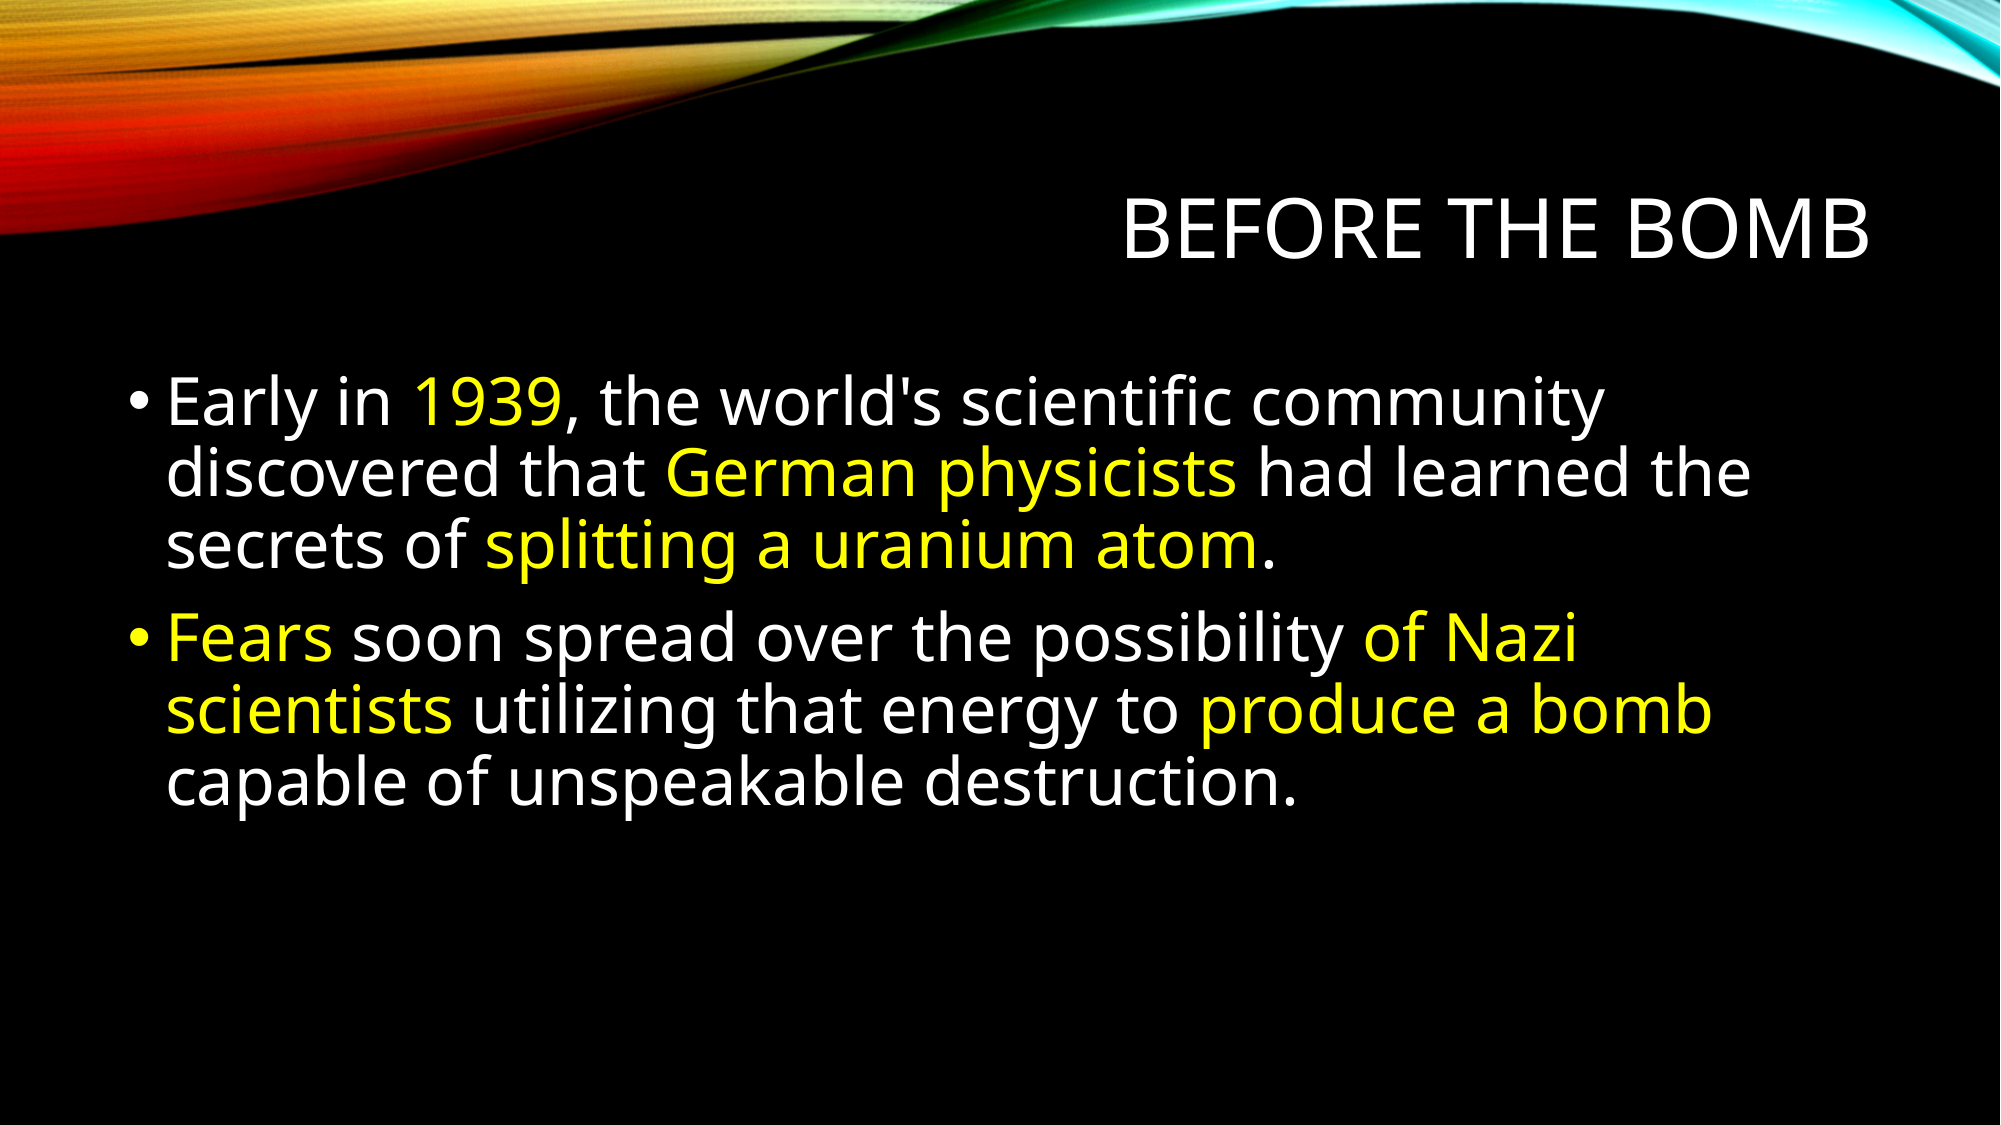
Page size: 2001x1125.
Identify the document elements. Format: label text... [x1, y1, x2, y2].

title Before the bomb [474, 125, 1888, 338]
list Early in 1939, the world's scientific community discovered that German physicists had learned the secrets of splitting a uranium atom. Fears soon spread over the possibility of Nazi scientists utilizing that energy to produce a bomb capable of unspeakable destruction. [112, 360, 1888, 1021]
picture [0, 0, 2000, 237]
